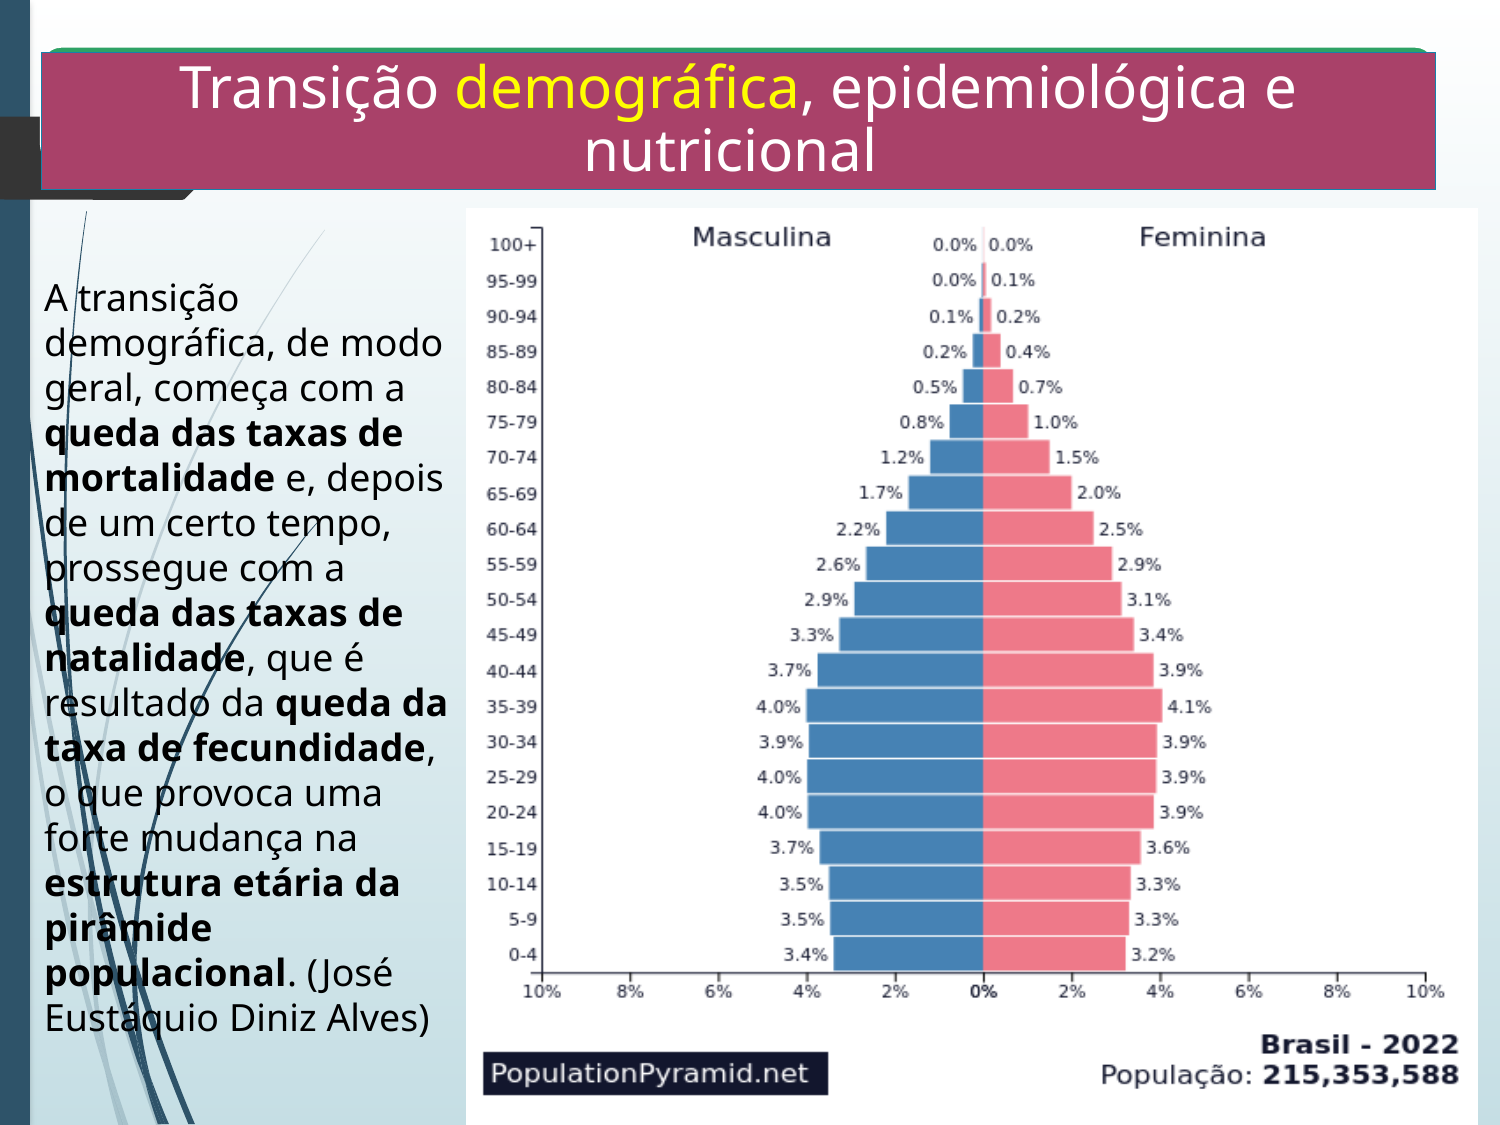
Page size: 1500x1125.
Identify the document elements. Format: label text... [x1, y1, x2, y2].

picture [466, 207, 1478, 1125]
text_box A transição demográfica, de modo geral, começa com a queda das taxas de mortalidade e, depois de um certo tempo, prossegue com a queda das taxas de natalidade, que é resultado da queda da taxa de fecundidade, o que provoca uma forte mudança na estrutura etária da pirâmide populacional. (José Eustáquio Diniz Alves) [29, 266, 461, 1046]
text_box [41, 46, 1436, 190]
